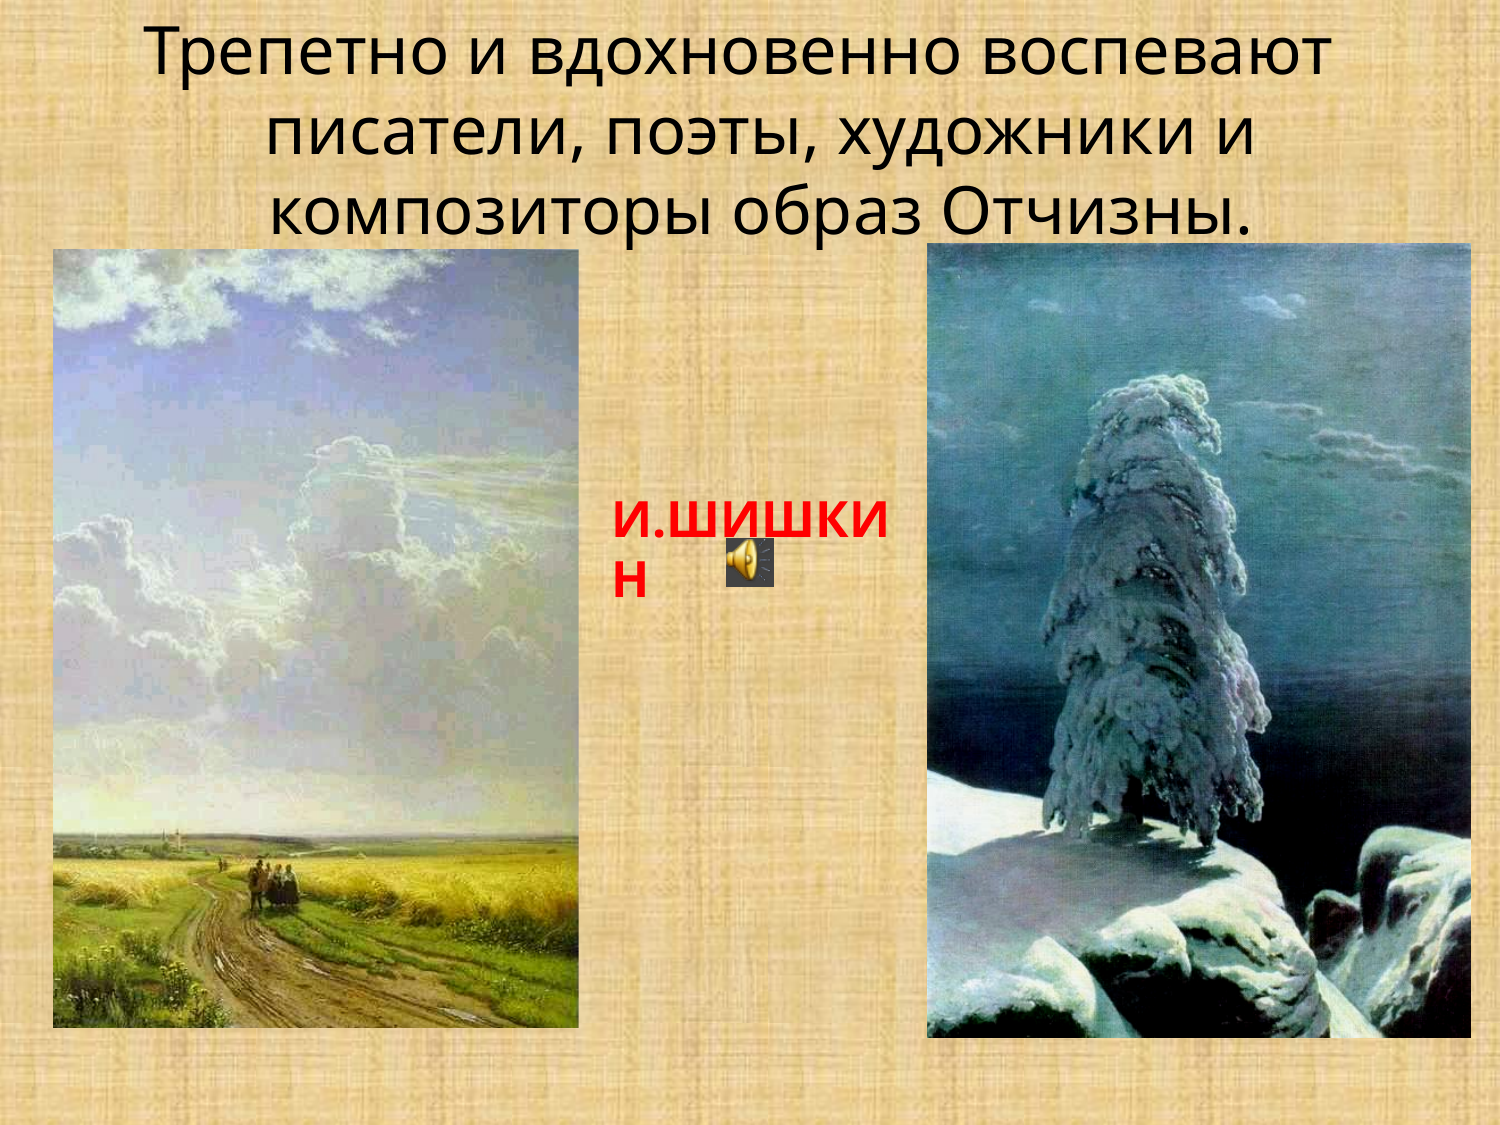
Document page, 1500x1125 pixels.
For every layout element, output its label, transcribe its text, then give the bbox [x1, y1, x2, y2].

text_box И.ШИШКИН [596, 479, 916, 615]
list Трепетно и вдохновенно воспевают писатели, поэты, художники и композиторы образ Отчизны. [53, 0, 1425, 300]
picture [0, 0, 1500, 1125]
